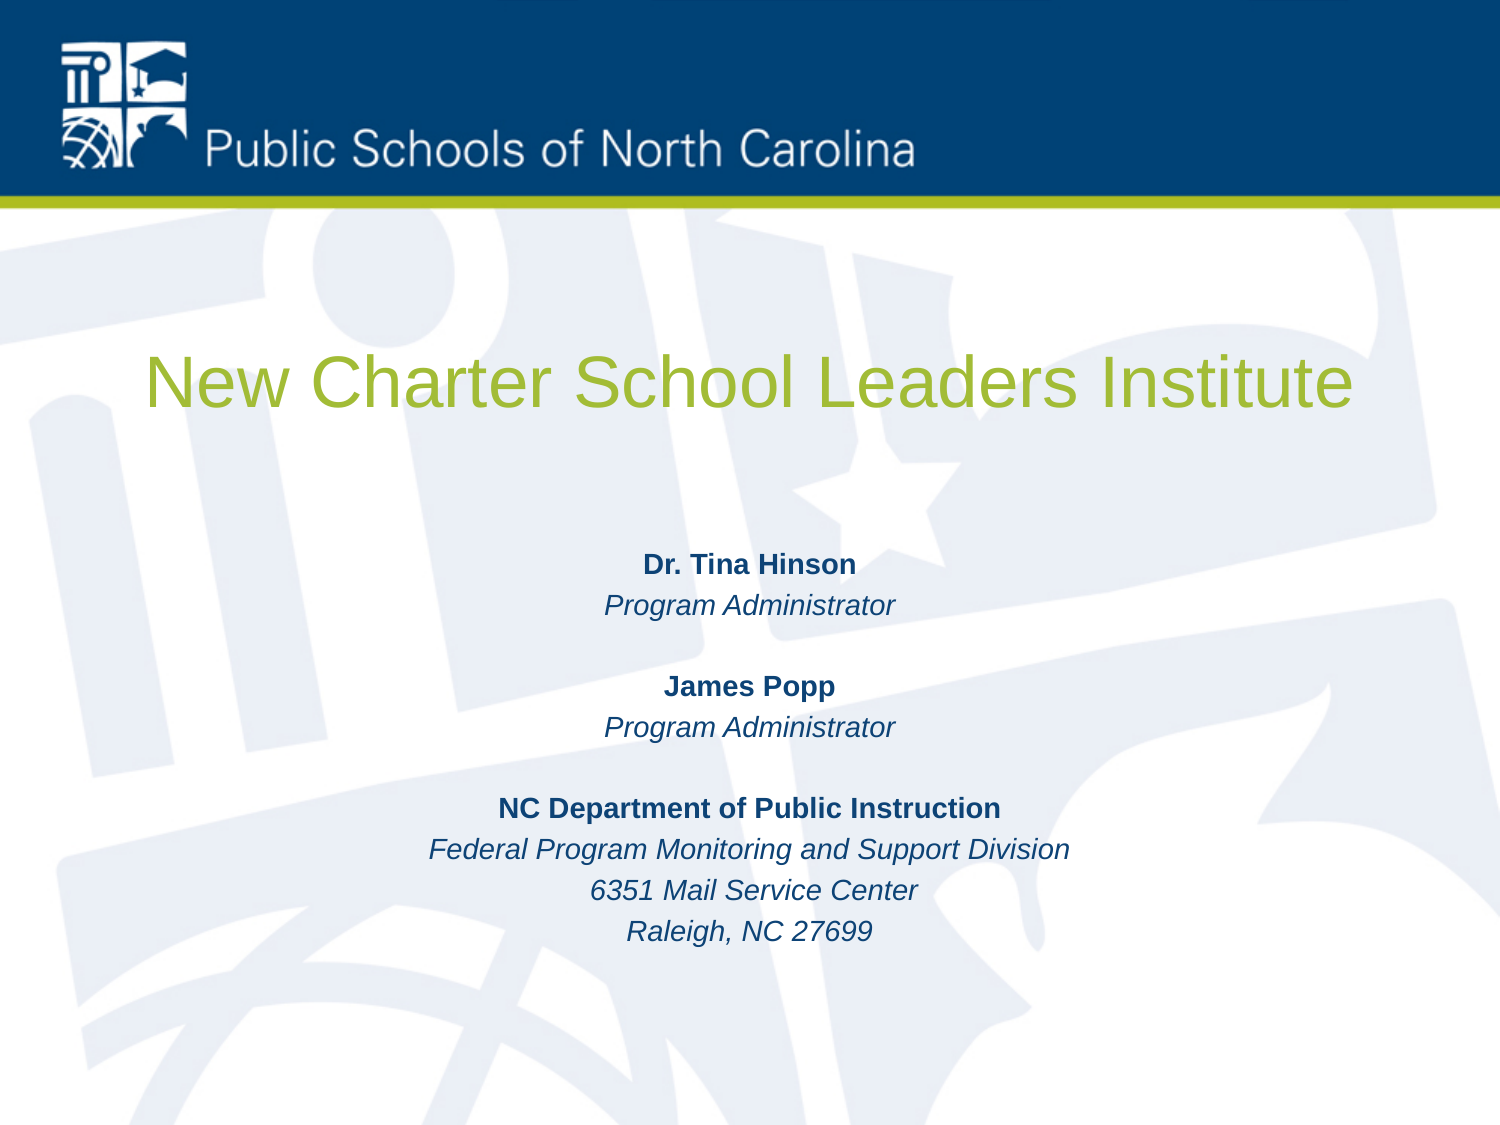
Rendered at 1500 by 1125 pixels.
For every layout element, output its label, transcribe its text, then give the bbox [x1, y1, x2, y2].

picture [0, 0, 1500, 1125]
subtitle Dr. Tina Hinson Program Administrator James Popp Program Administrator NC Department of Public Instruction Federal Program Monitoring and Support Division 6351 Mail Service Center Raleigh, NC 27699 [225, 537, 1275, 913]
title New Charter School Leaders Institute [112, 299, 1388, 488]
